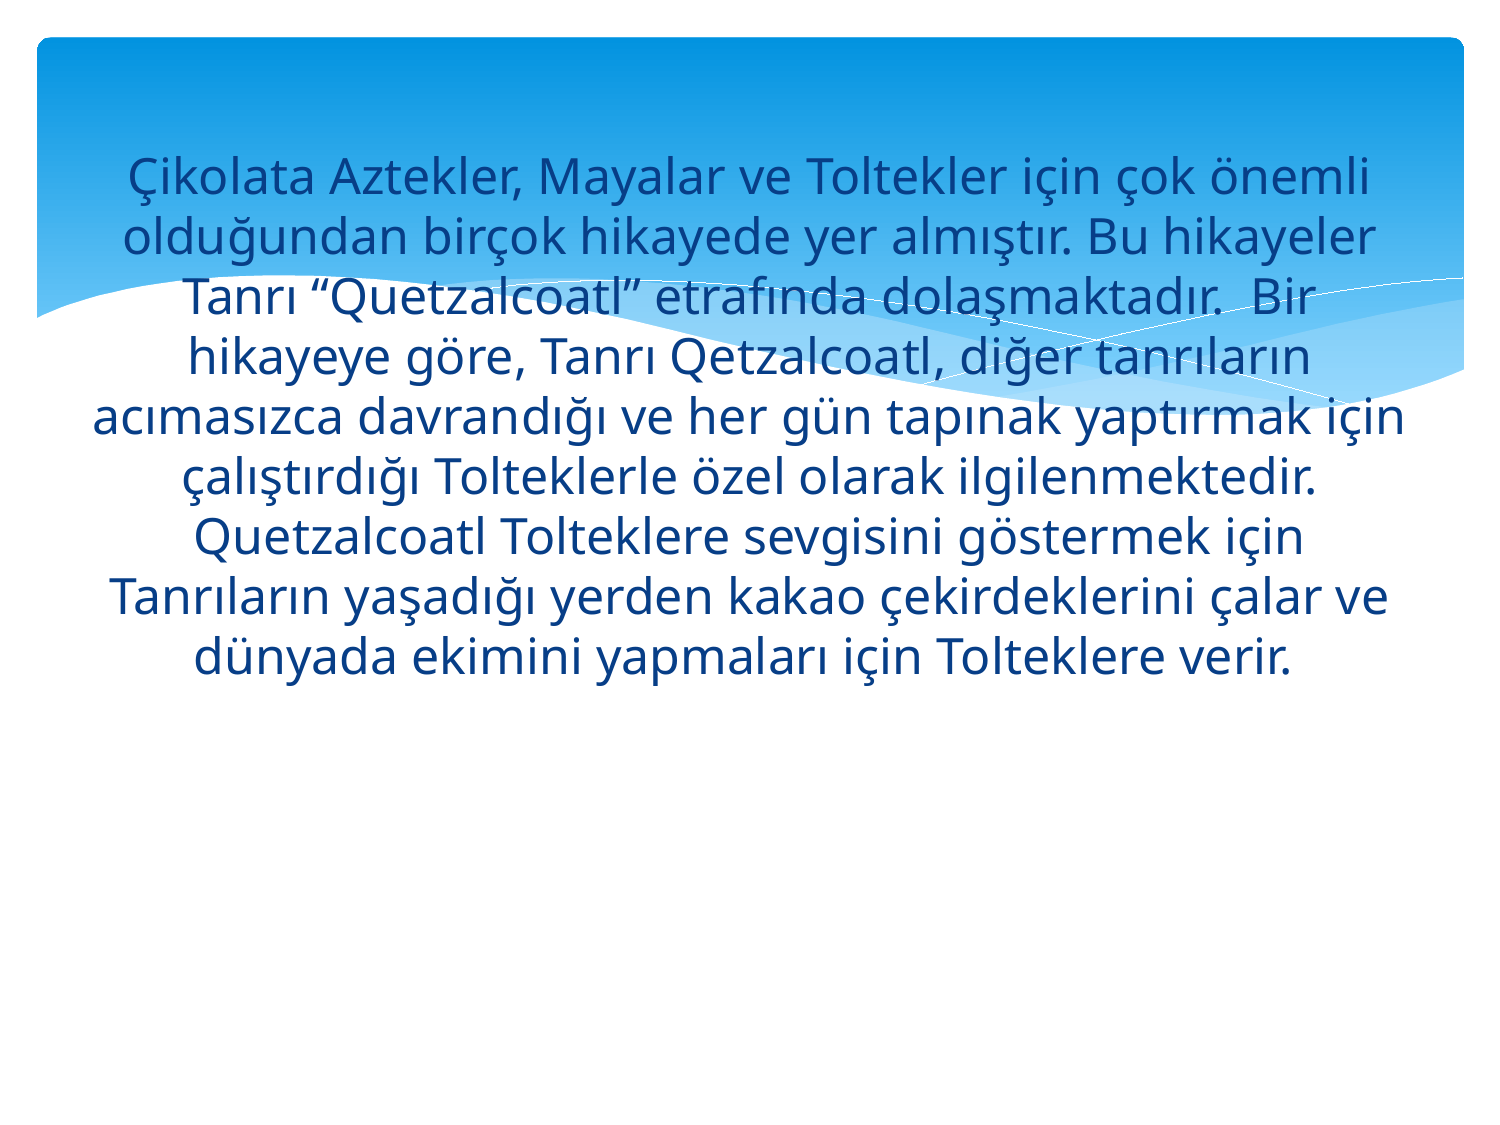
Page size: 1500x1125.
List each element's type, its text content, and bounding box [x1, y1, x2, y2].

list Çikolata Aztekler, Mayalar ve Toltekler için çok önemli olduğundan birçok hikayede yer almıştır. Bu hikayeler Tanrı “Quetzalcoatl” etrafında dolaşmaktadır. Bir hikayeye göre, Tanrı Qetzalcoatl, diğer tanrıların acımasızca davrandığı ve her gün tapınak yaptırmak için çalıştırdığı Tolteklerle özel olarak ilgilenmektedir. Quetzalcoatl Tolteklere sevgisini göstermek için Tanrıların yaşadığı yerden kakao çekirdeklerini çalar ve dünyada ekimini yapmaları için Tolteklere verir. [75, 137, 1425, 1005]
